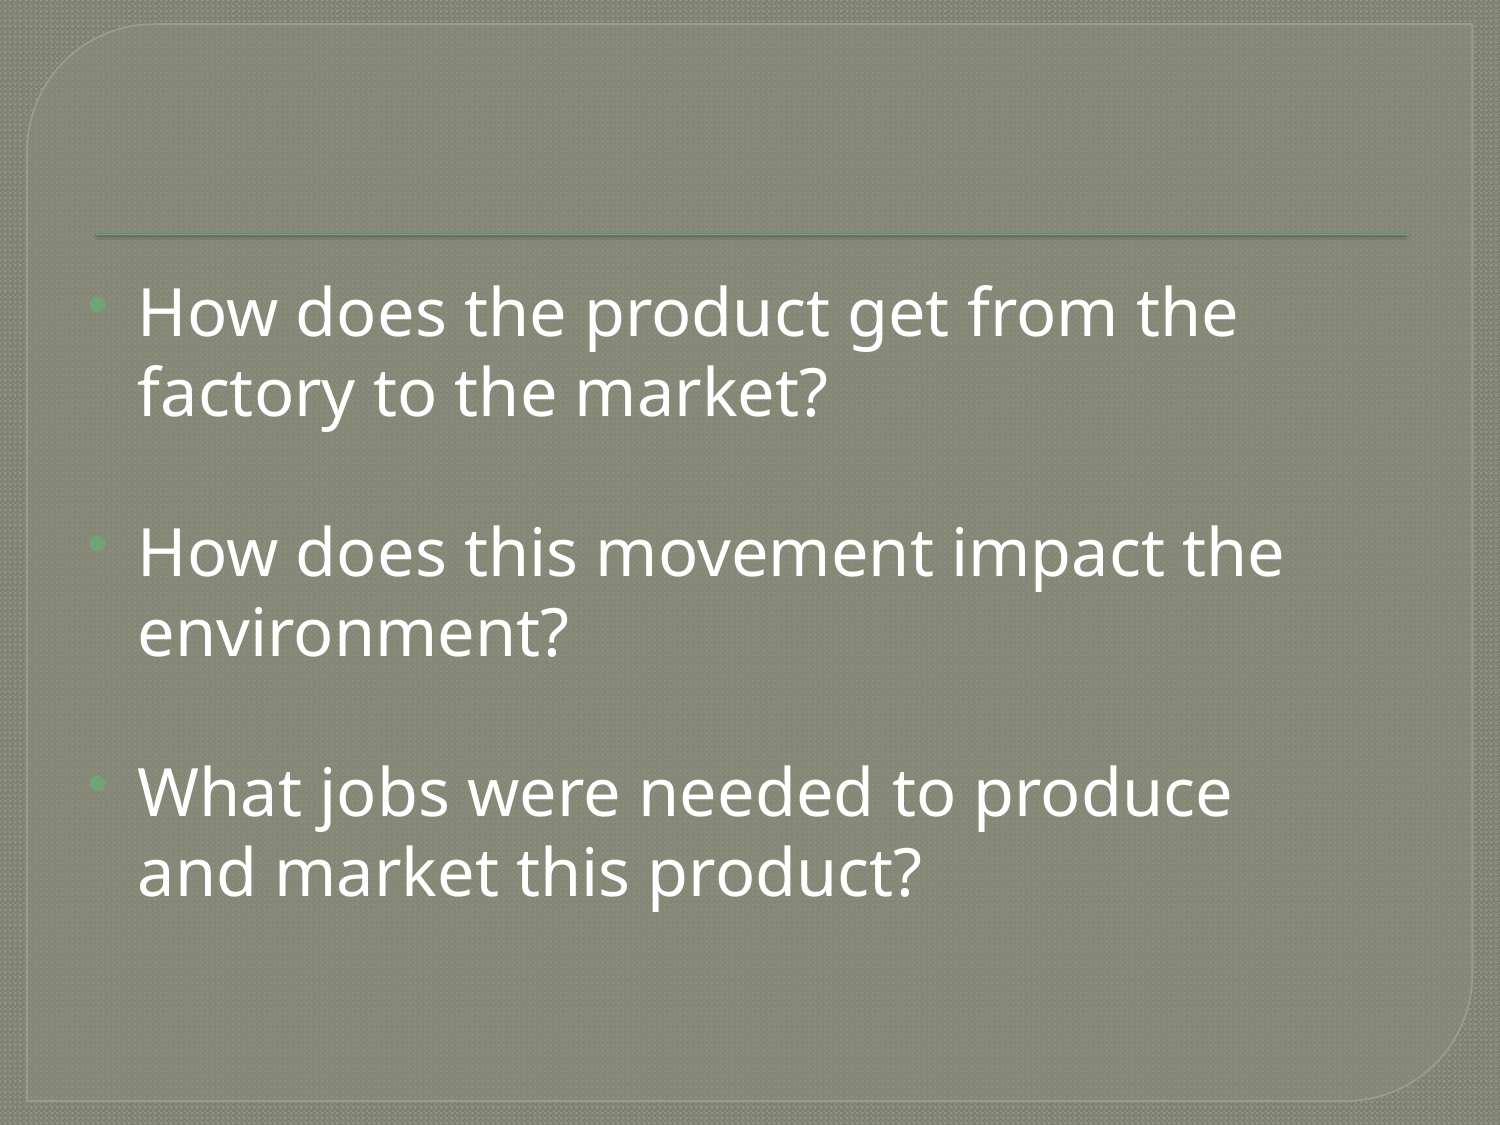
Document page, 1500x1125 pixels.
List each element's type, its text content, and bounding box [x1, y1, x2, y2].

list How does the product get from the factory to the market? How does this movement impact the environment? What jobs were needed to produce and market this product? [75, 262, 1350, 1005]
